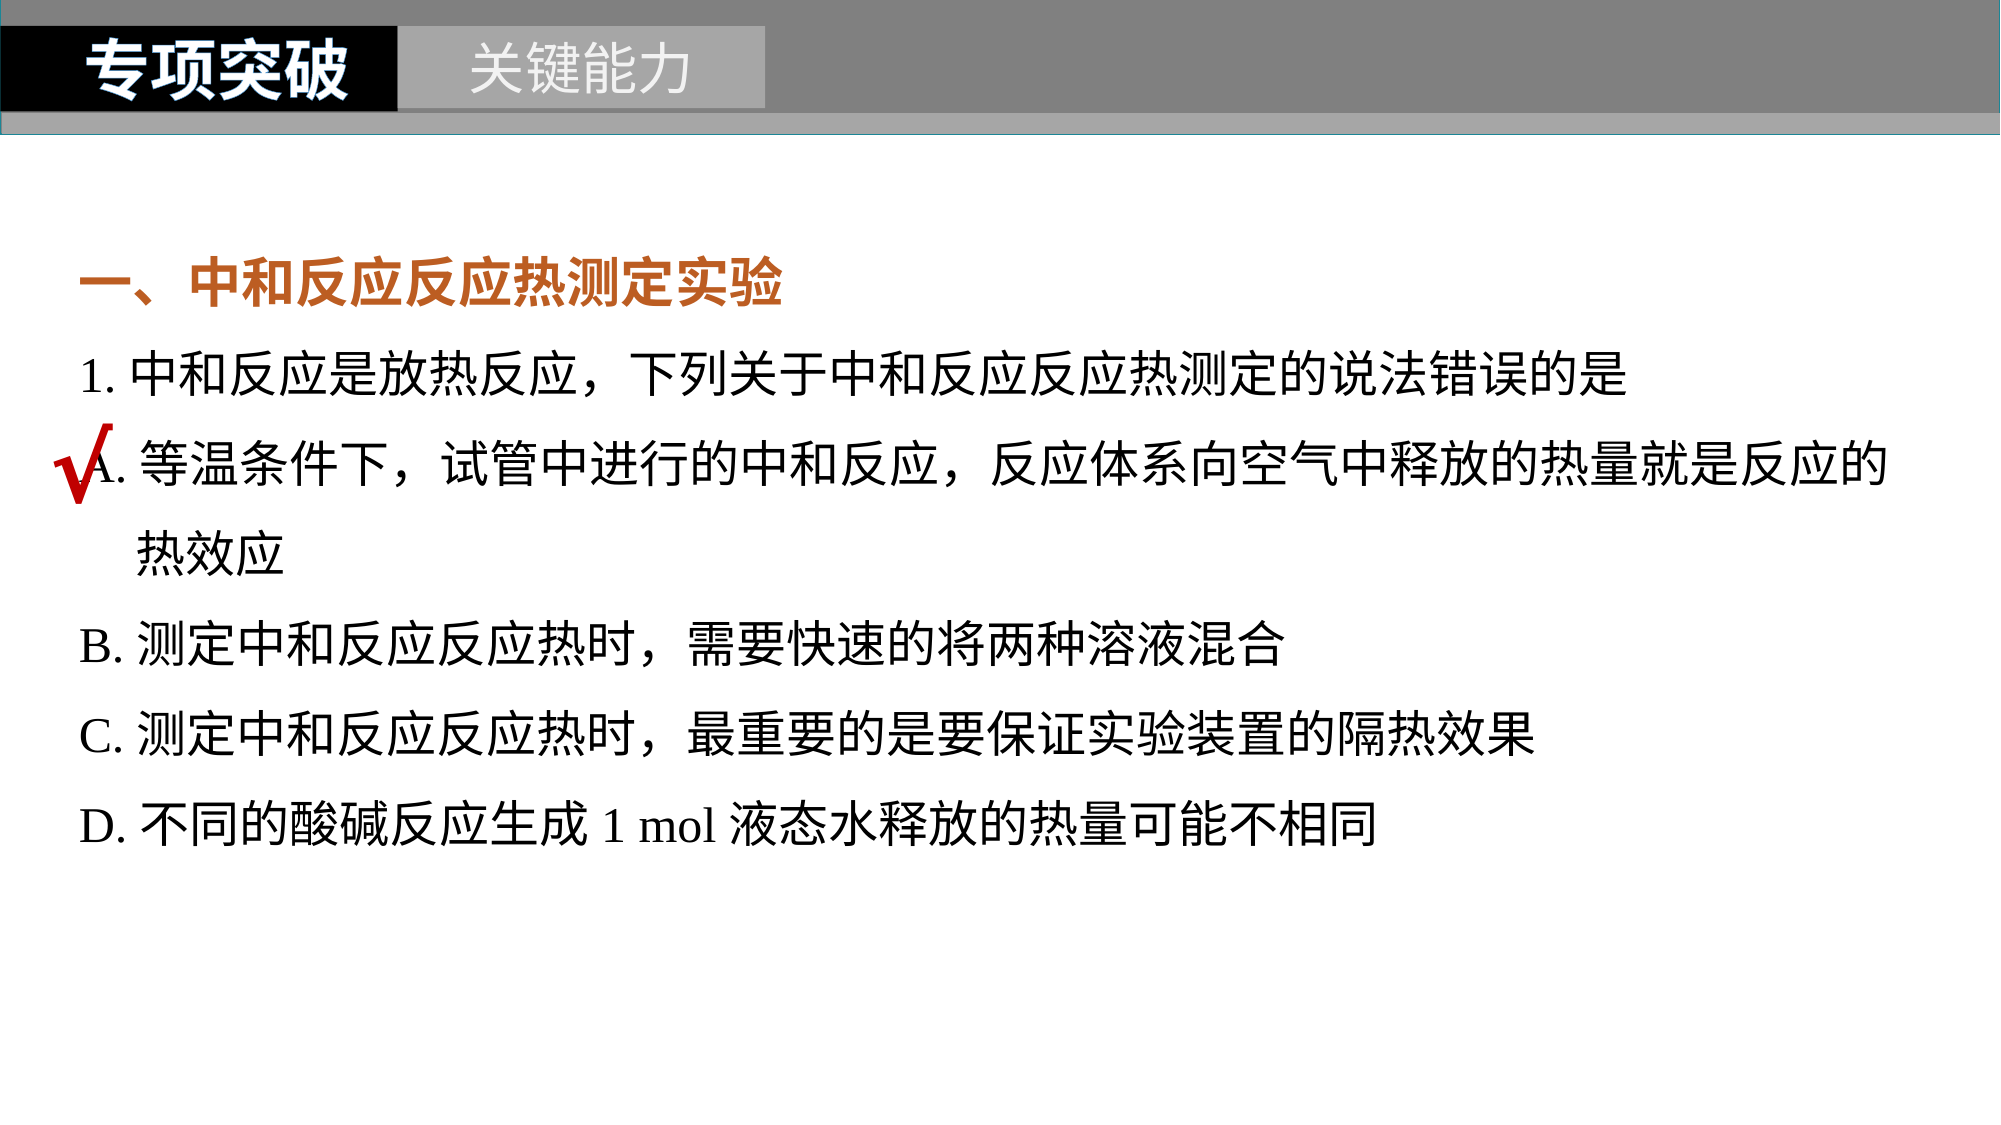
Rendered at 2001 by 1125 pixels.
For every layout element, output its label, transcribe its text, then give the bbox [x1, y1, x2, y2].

text_box 一、中和反应反应热测定实验 1.中和反应是放热反应，下列关于中和反应反应热测定的说法错误的是 A.等温条件下，试管中进行的中和反应，反应体系向空气中释放的热量就是反应的 热效应 B.测定中和反应反应热时，需要快速的将两种溶液混合 C.测定中和反应反应热时，最重要的是要保证实验装置的隔热效果 D.不同的酸碱反应生成1 mol液态水释放的热量可能不相同 [63, 208, 1936, 861]
text_box [1, 112, 2000, 133]
text_box 专项突破 [68, 20, 366, 116]
text_box √ [35, 400, 160, 529]
text_box [366, 25, 399, 112]
text_box [0, 25, 68, 112]
text_box 关键能力 [397, 26, 766, 109]
text_box [0, 0, 2000, 112]
